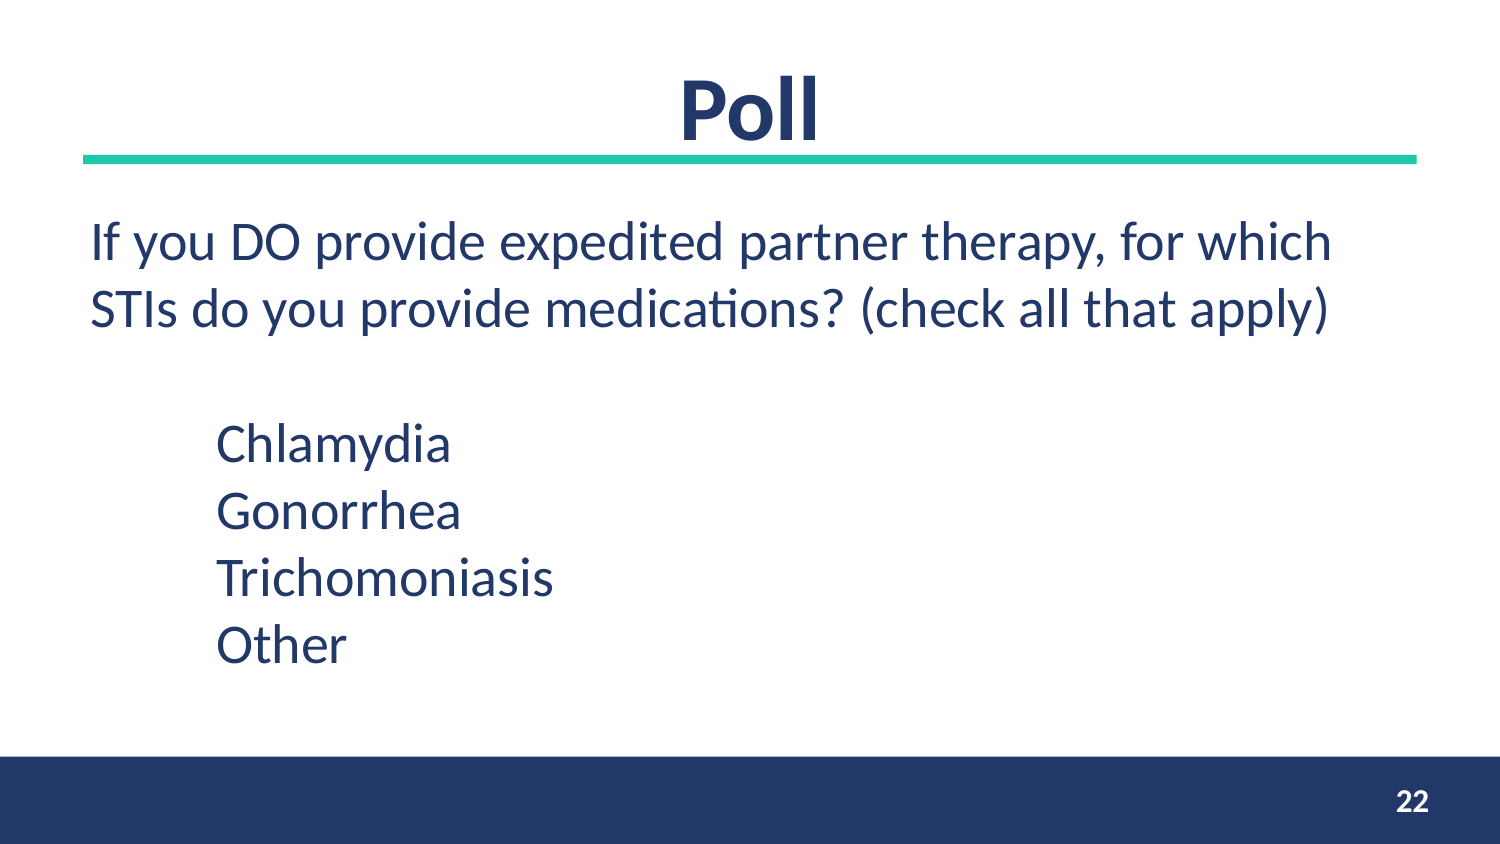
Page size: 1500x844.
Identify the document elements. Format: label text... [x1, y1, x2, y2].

list If you DO provide expedited partner therapy, for which STIs do you provide medications? (check all that apply) Chlamydia Gonorrhea Trichomoniasis Other [75, 196, 1425, 754]
title Poll [75, 33, 1425, 175]
slide_number 22 [1362, 771, 1463, 827]
